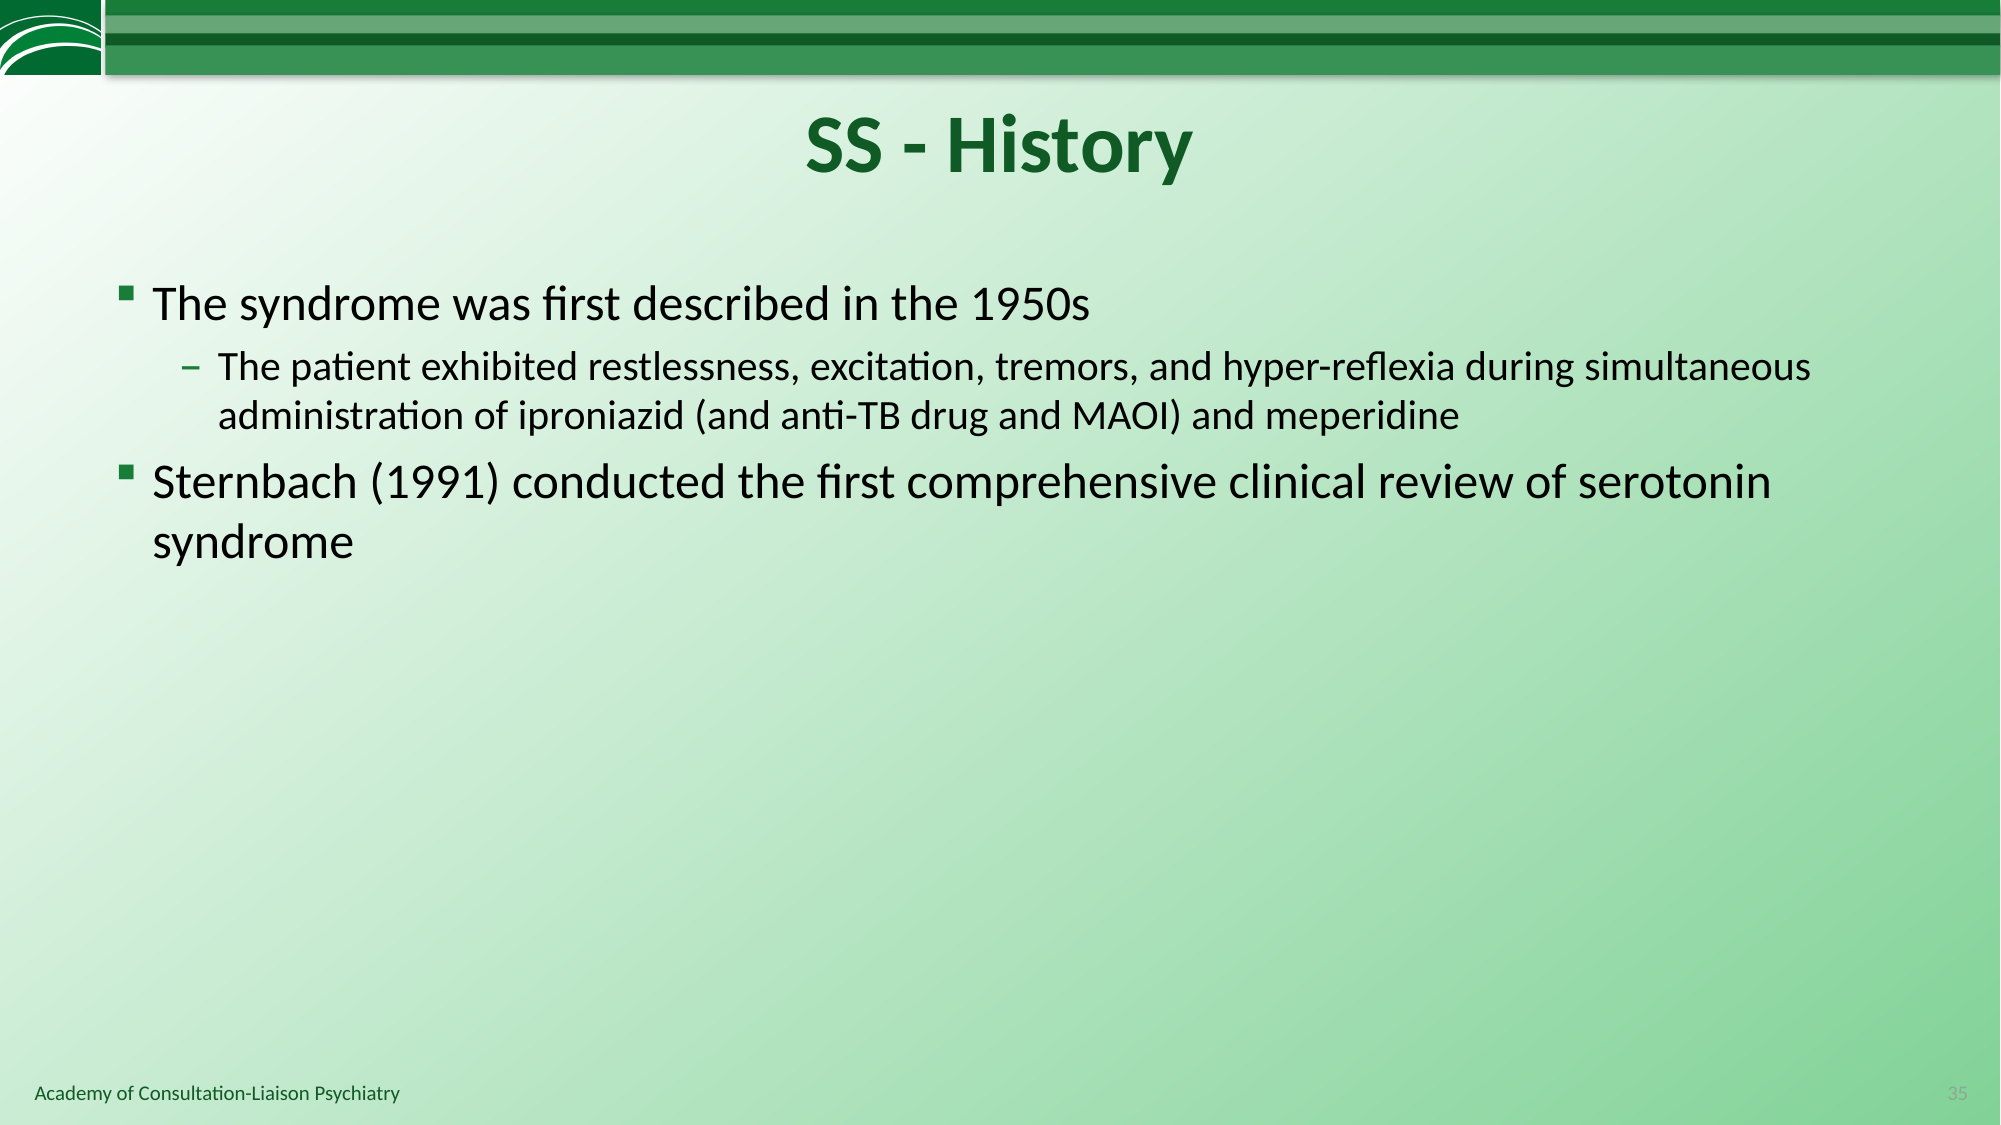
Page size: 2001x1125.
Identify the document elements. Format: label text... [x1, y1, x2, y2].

list The syndrome was first described in the 1950s The patient exhibited restlessness, excitation, tremors, and hyper-reflexia during simultaneous administration of iproniazid (and anti-TB drug and MAOI) and meperidine Sternbach (1991) conducted the first comprehensive clinical review of serotonin syndrome [99, 262, 1900, 1005]
picture [0, 0, 101, 75]
slide_number 35 [1903, 1062, 1984, 1122]
title SS - History [99, 45, 1900, 233]
